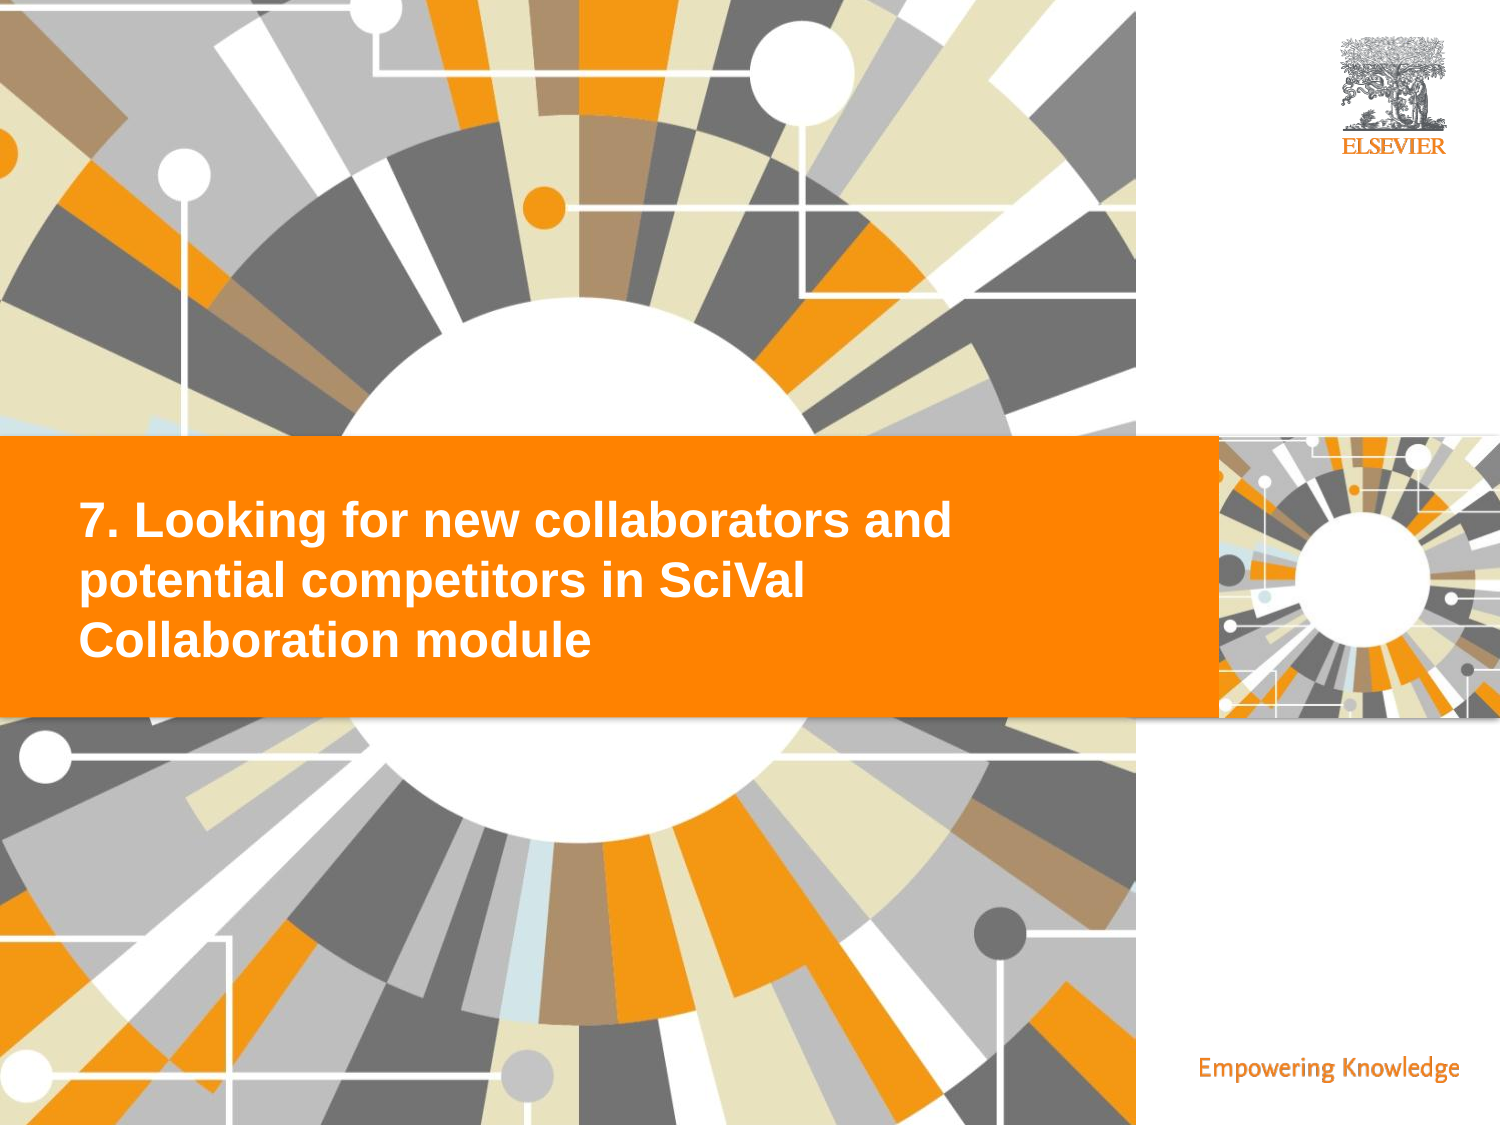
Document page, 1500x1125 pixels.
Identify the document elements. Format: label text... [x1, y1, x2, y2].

picture [0, 0, 1136, 436]
picture [1200, 1056, 1459, 1083]
list 7. Looking for new collaborators and potential competitors in SciVal Collaboration module [49, 454, 1118, 701]
picture [1219, 436, 1500, 718]
picture [0, 718, 1136, 1125]
picture [1340, 36, 1447, 154]
